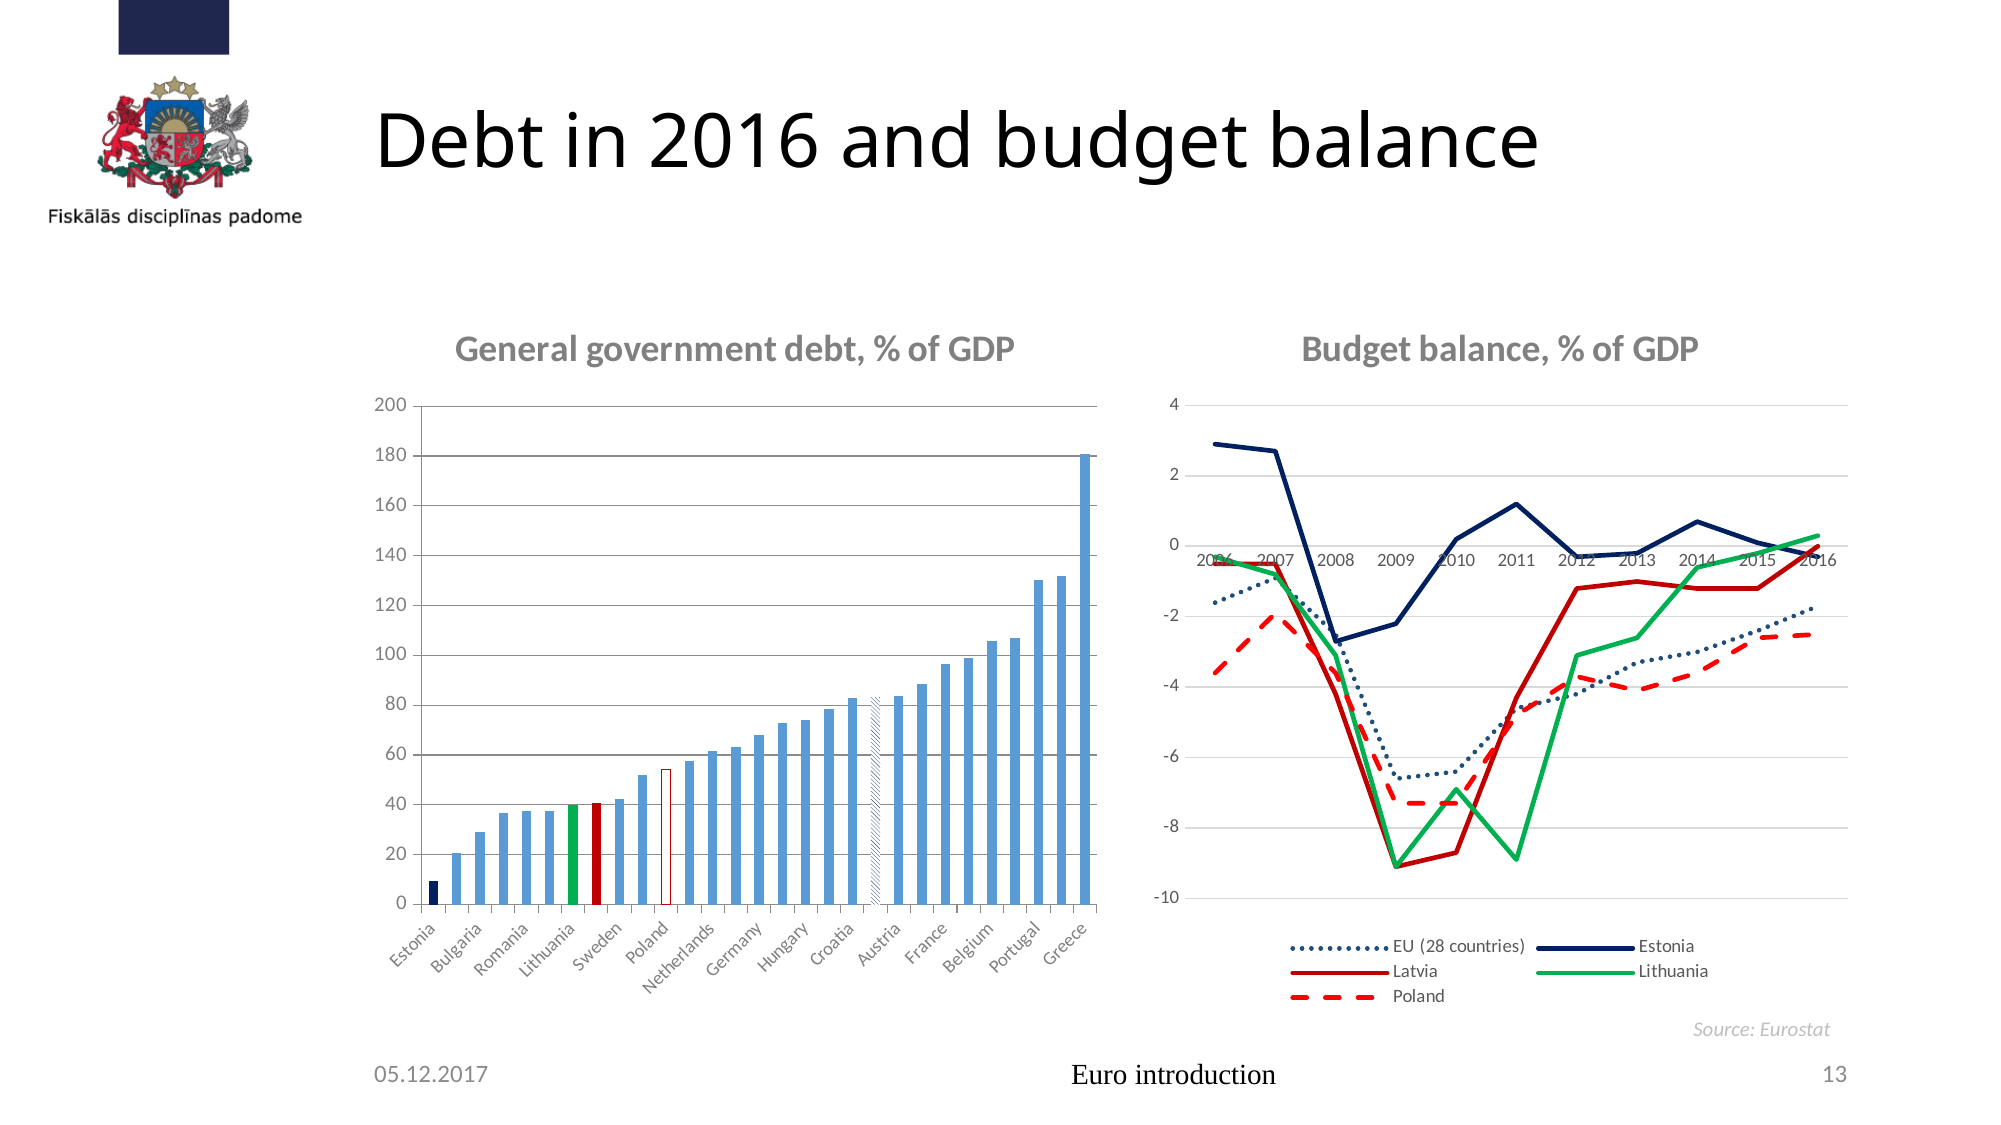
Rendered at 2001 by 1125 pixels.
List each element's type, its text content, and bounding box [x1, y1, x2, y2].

picture [46, 0, 305, 227]
footer Euro introduction [646, 1042, 1702, 1103]
title Debt in 2016 and budget balance [359, 59, 1863, 228]
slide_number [359, 1042, 606, 1103]
chart [1139, 299, 1863, 1014]
slide_number 13 [1743, 1042, 1863, 1103]
text_box Source: Eurostat [1272, 1014, 1846, 1048]
chart [359, 299, 1112, 1014]
